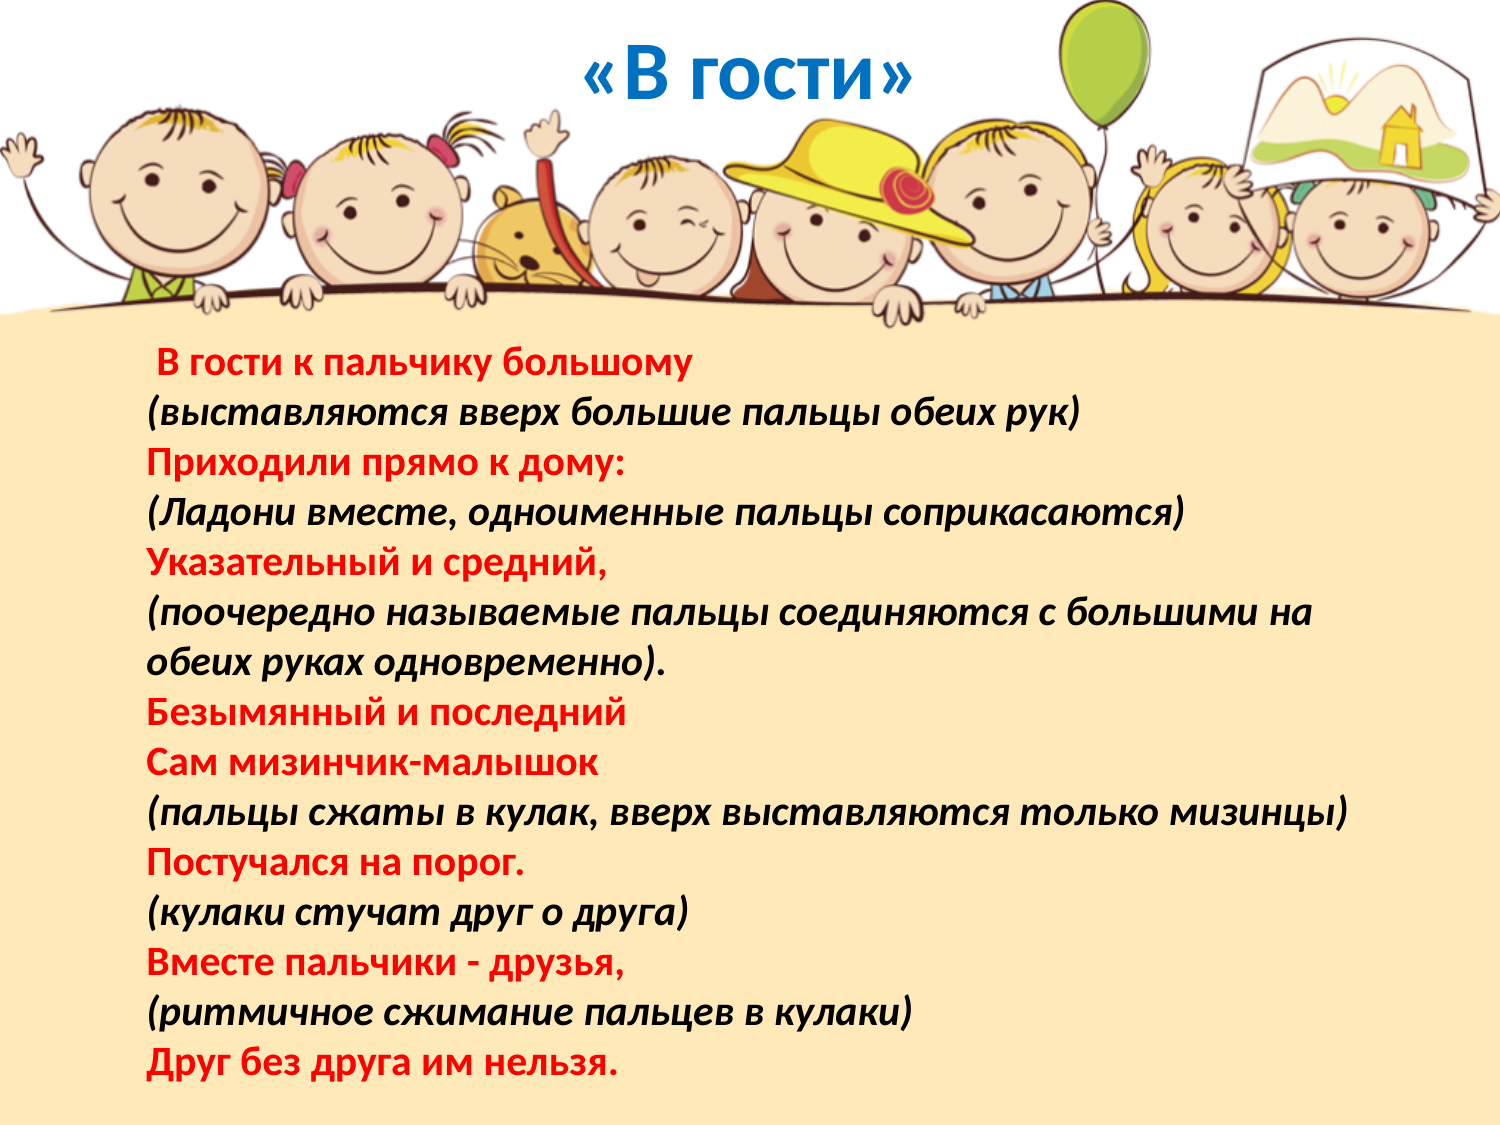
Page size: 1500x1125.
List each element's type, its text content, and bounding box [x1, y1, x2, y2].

title «В гости» [74, 0, 1426, 233]
picture [0, 0, 1500, 1125]
list В гости к пальчику большому (выставляются вверх большие пальцы обеих рук) Приходили прямо к дому: (Ладони вместе, одноименные пальцы соприкасаются) Указательный и средний, (поочередно называемые пальцы соединяются с большими на обеих руках одновременно). Безымянный и последний Сам мизинчик-малышок (пальцы сжаты в кулак, вверх выставляются только мизинцы) Постучался на порог. (кулаки стучат друг о друга) Вместе пальчики - друзья, (ритмичное сжимание пальцев в кулаки) Друг без друга им нельзя. [74, 326, 1426, 1083]
